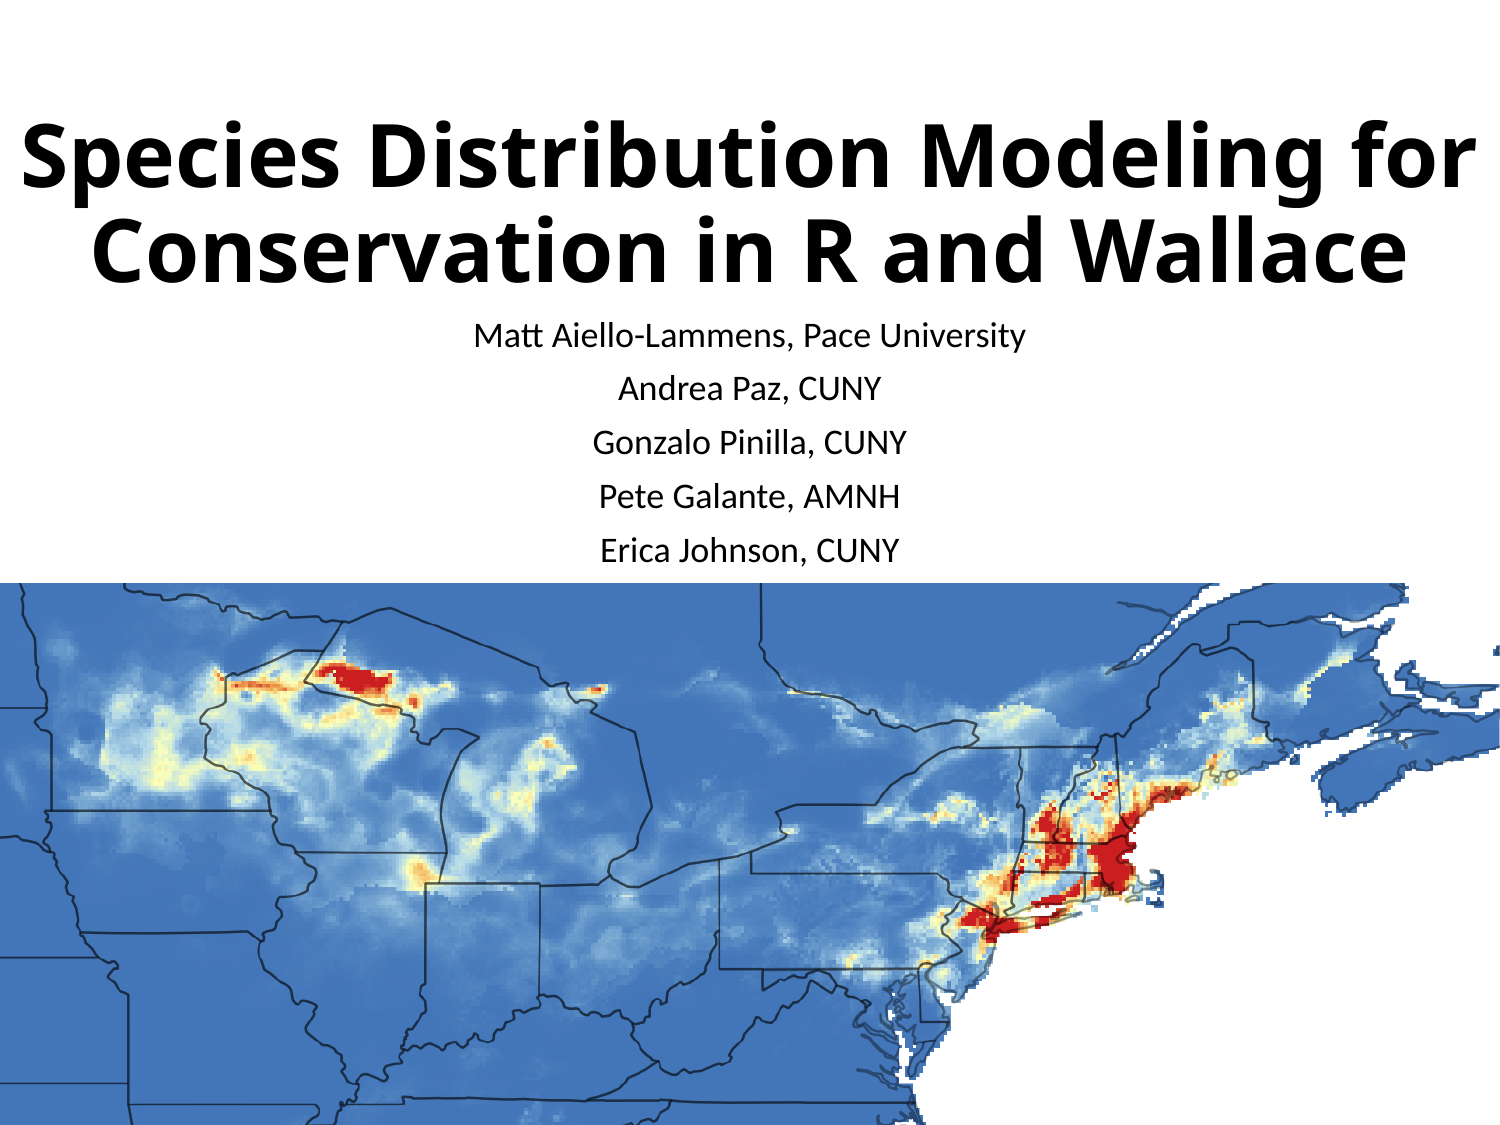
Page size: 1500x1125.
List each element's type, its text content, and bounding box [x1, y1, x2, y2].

picture [0, 583, 1500, 1125]
subtitle Matt Aiello-Lammens, Pace University Andrea Paz, CUNY Gonzalo Pinilla, CUNY Pete Galante, AMNH Erica Johnson, CUNY [187, 308, 1313, 581]
title Species Distribution Modeling for Conservation in R and Wallace [0, 23, 1500, 309]
